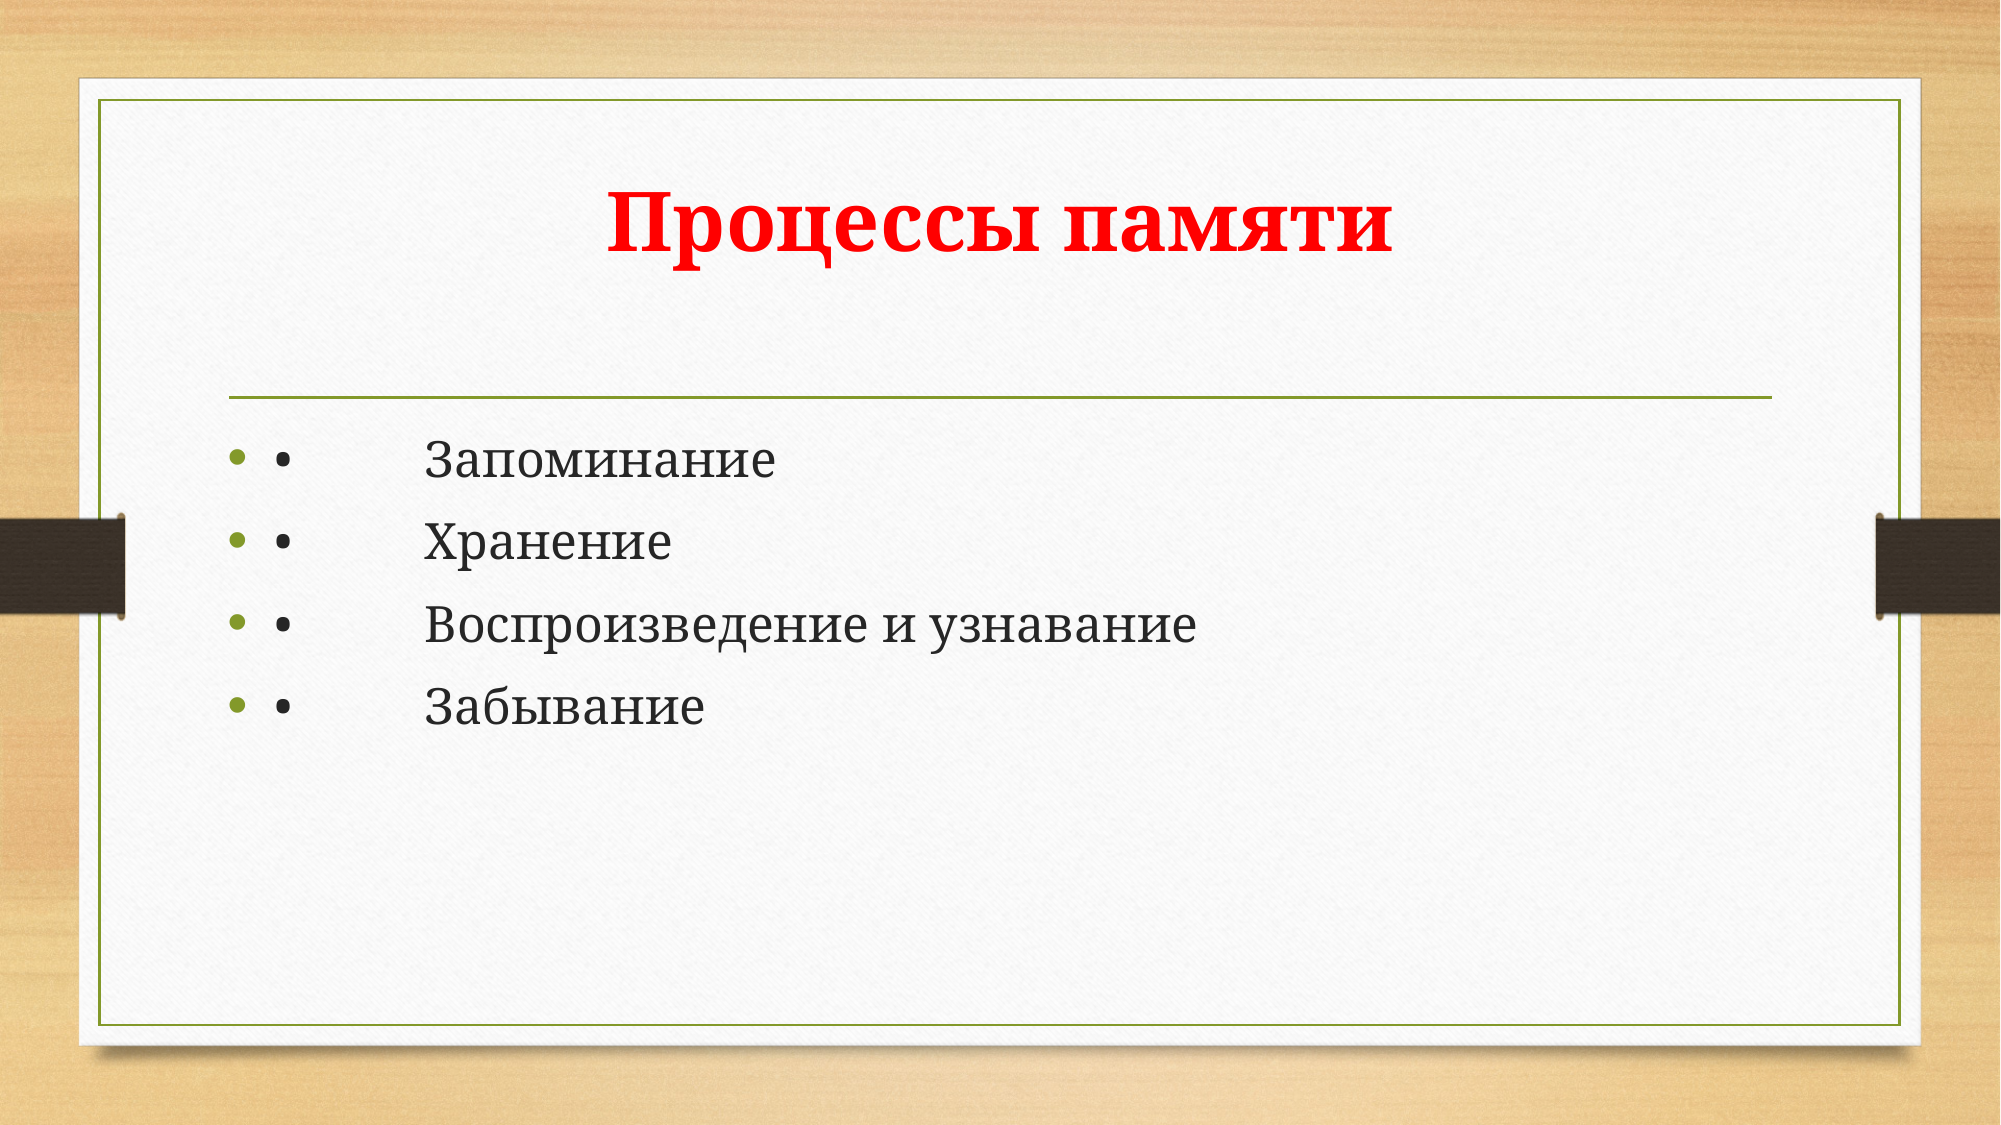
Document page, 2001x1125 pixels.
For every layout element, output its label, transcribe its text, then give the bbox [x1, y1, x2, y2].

list • Запоминание • Хранение • Воспроизведение и узнавание • Забывание [212, 419, 1788, 964]
picture [0, 0, 2001, 1125]
title Процессы памяти [212, 161, 1788, 375]
